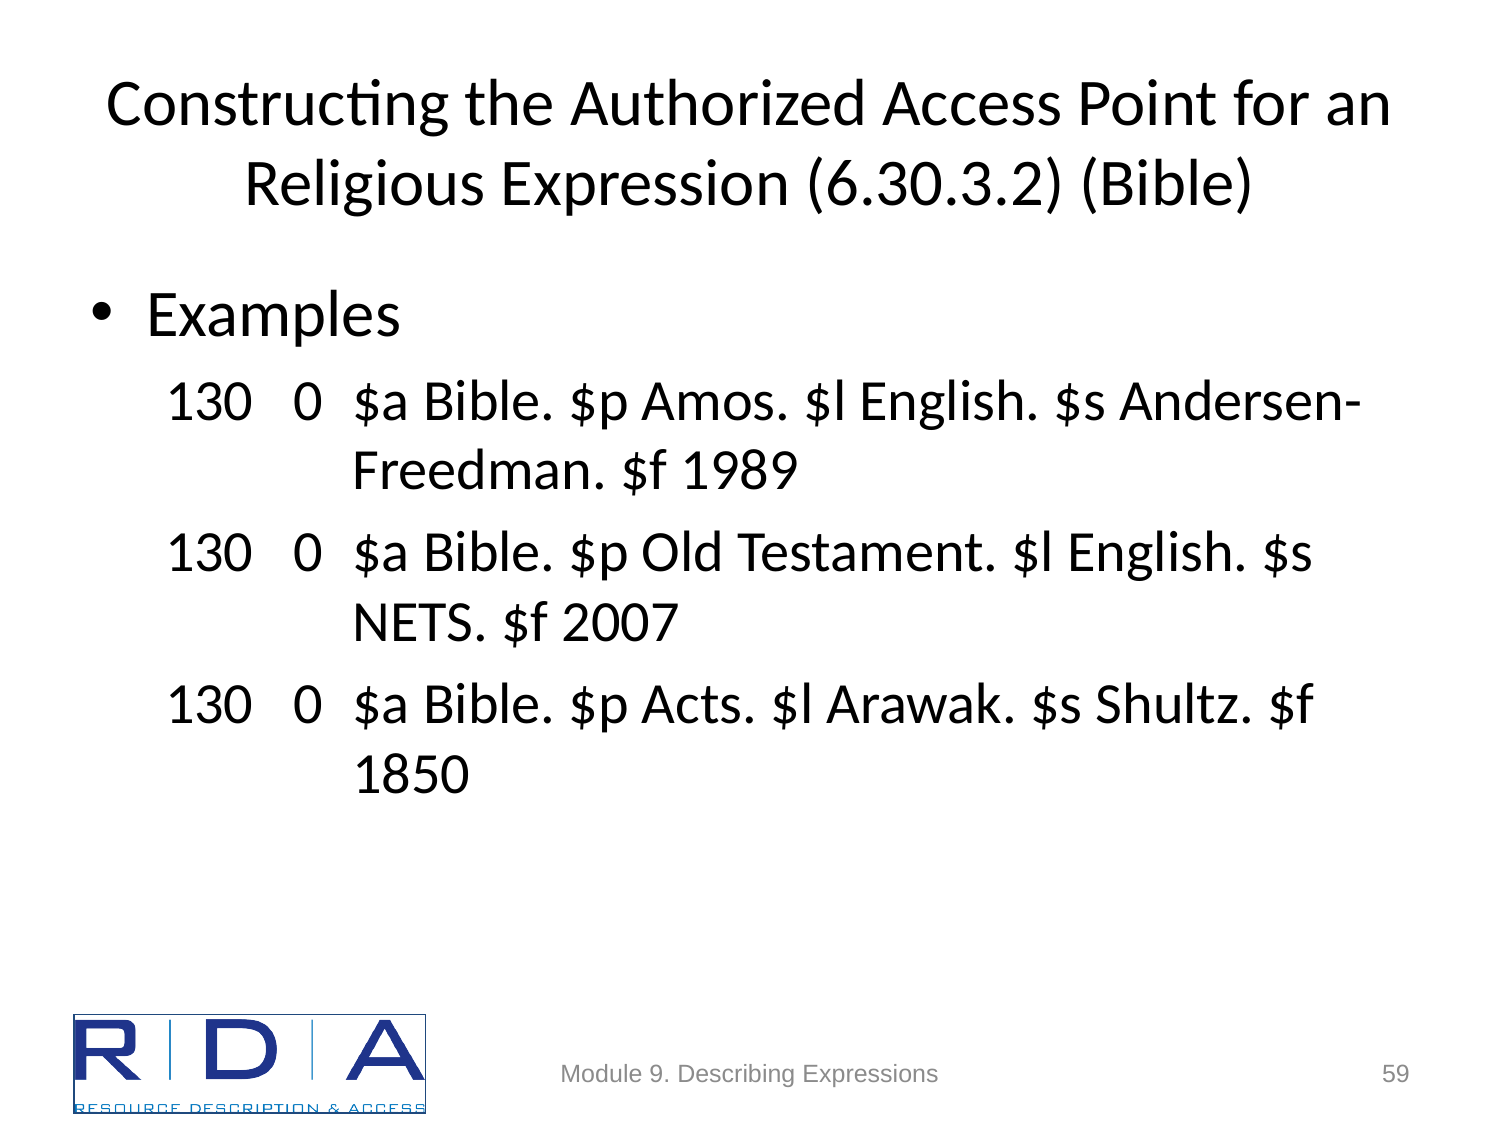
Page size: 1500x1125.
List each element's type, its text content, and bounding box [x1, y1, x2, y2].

slide_number 59 [1074, 1042, 1425, 1103]
picture [75, 1015, 425, 1112]
list Examples 130 0 $a Bible. $p Amos. $l English. $s Andersen-Freedman. $f 1989 130 0 $a Bible. $p Old Testament. $l English. $s NETS. $f 2007 130 0 $a Bible. $p Acts. $l Arawak. $s Shultz. $f 1850 [75, 262, 1425, 1005]
footer Module 9. Describing Expressions [512, 1042, 988, 1103]
title Constructing the Authorized Access Point for an Religious Expression (6.30.3.2) (Bible) [75, 45, 1425, 233]
